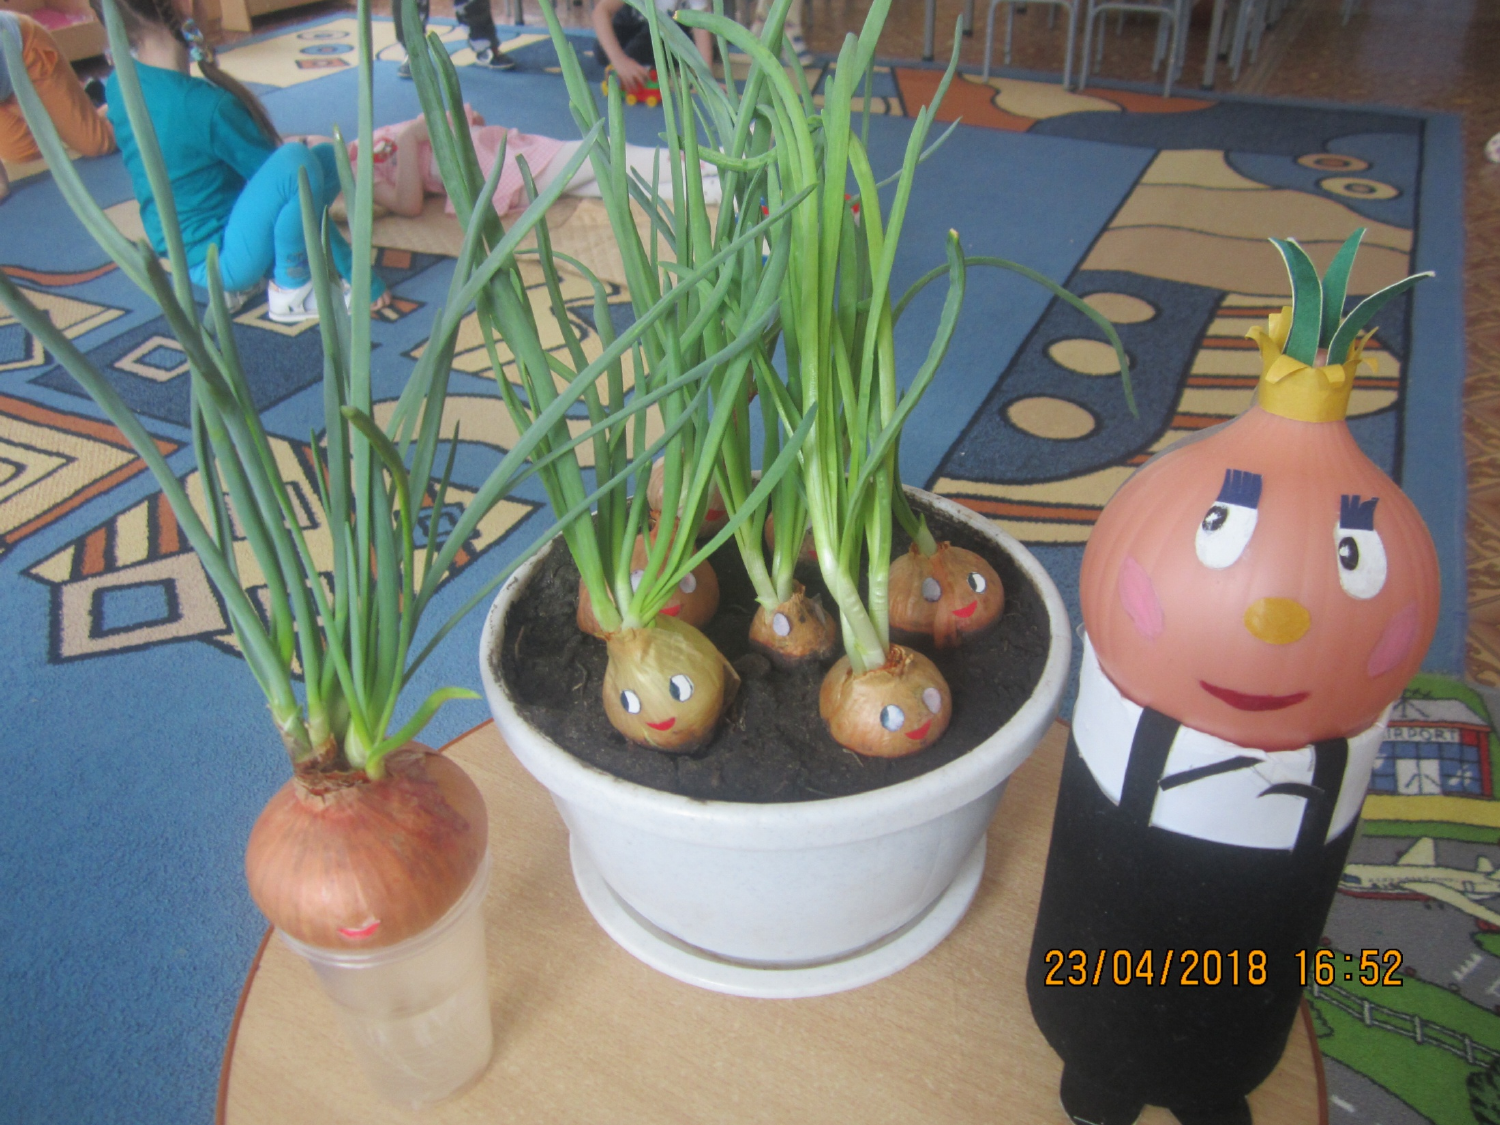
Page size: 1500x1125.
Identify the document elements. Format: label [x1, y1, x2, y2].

list [0, 0, 1500, 1125]
